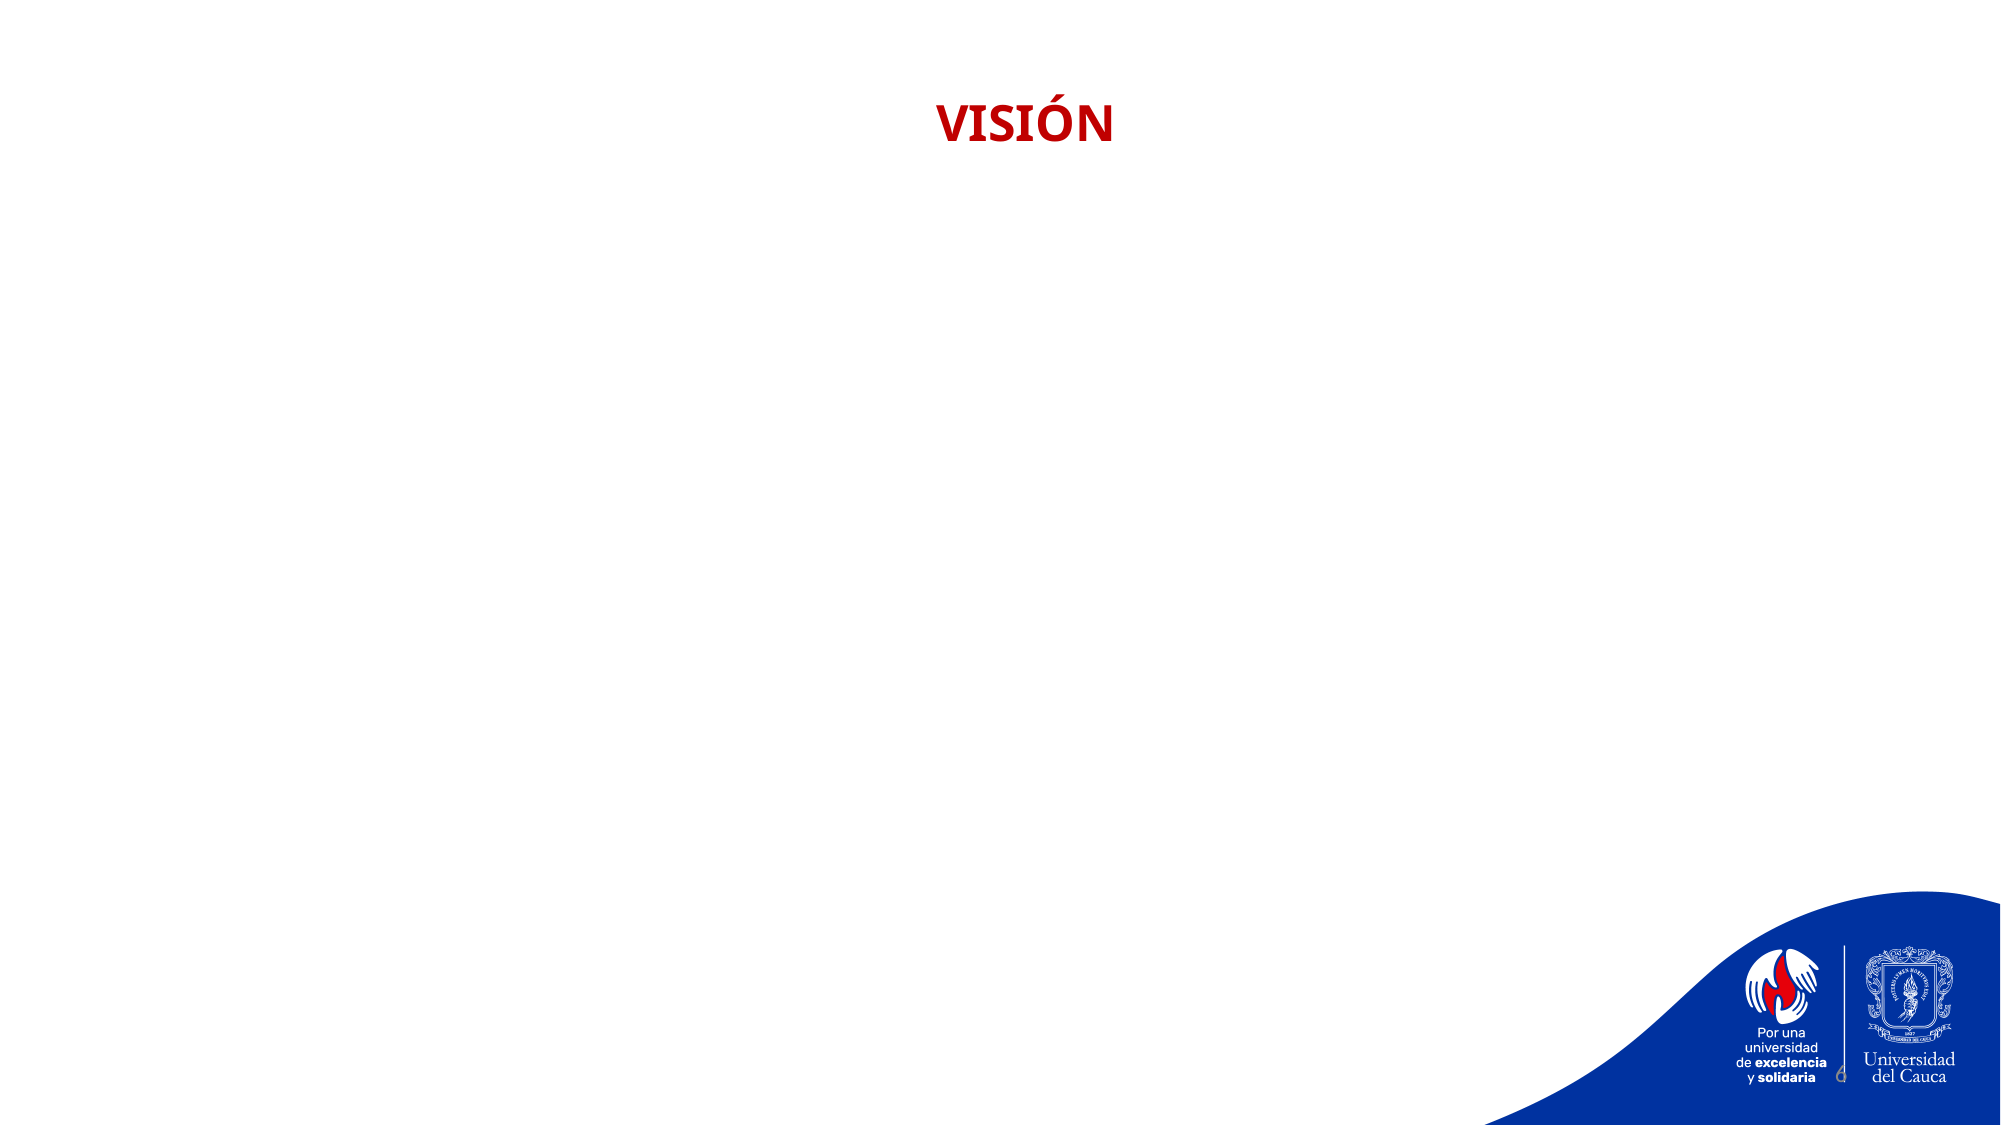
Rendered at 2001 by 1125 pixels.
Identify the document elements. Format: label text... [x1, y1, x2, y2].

picture [0, 0, 2001, 1125]
text_box VISIÓN [426, 83, 1627, 159]
slide_number 6 [1412, 1042, 1863, 1103]
